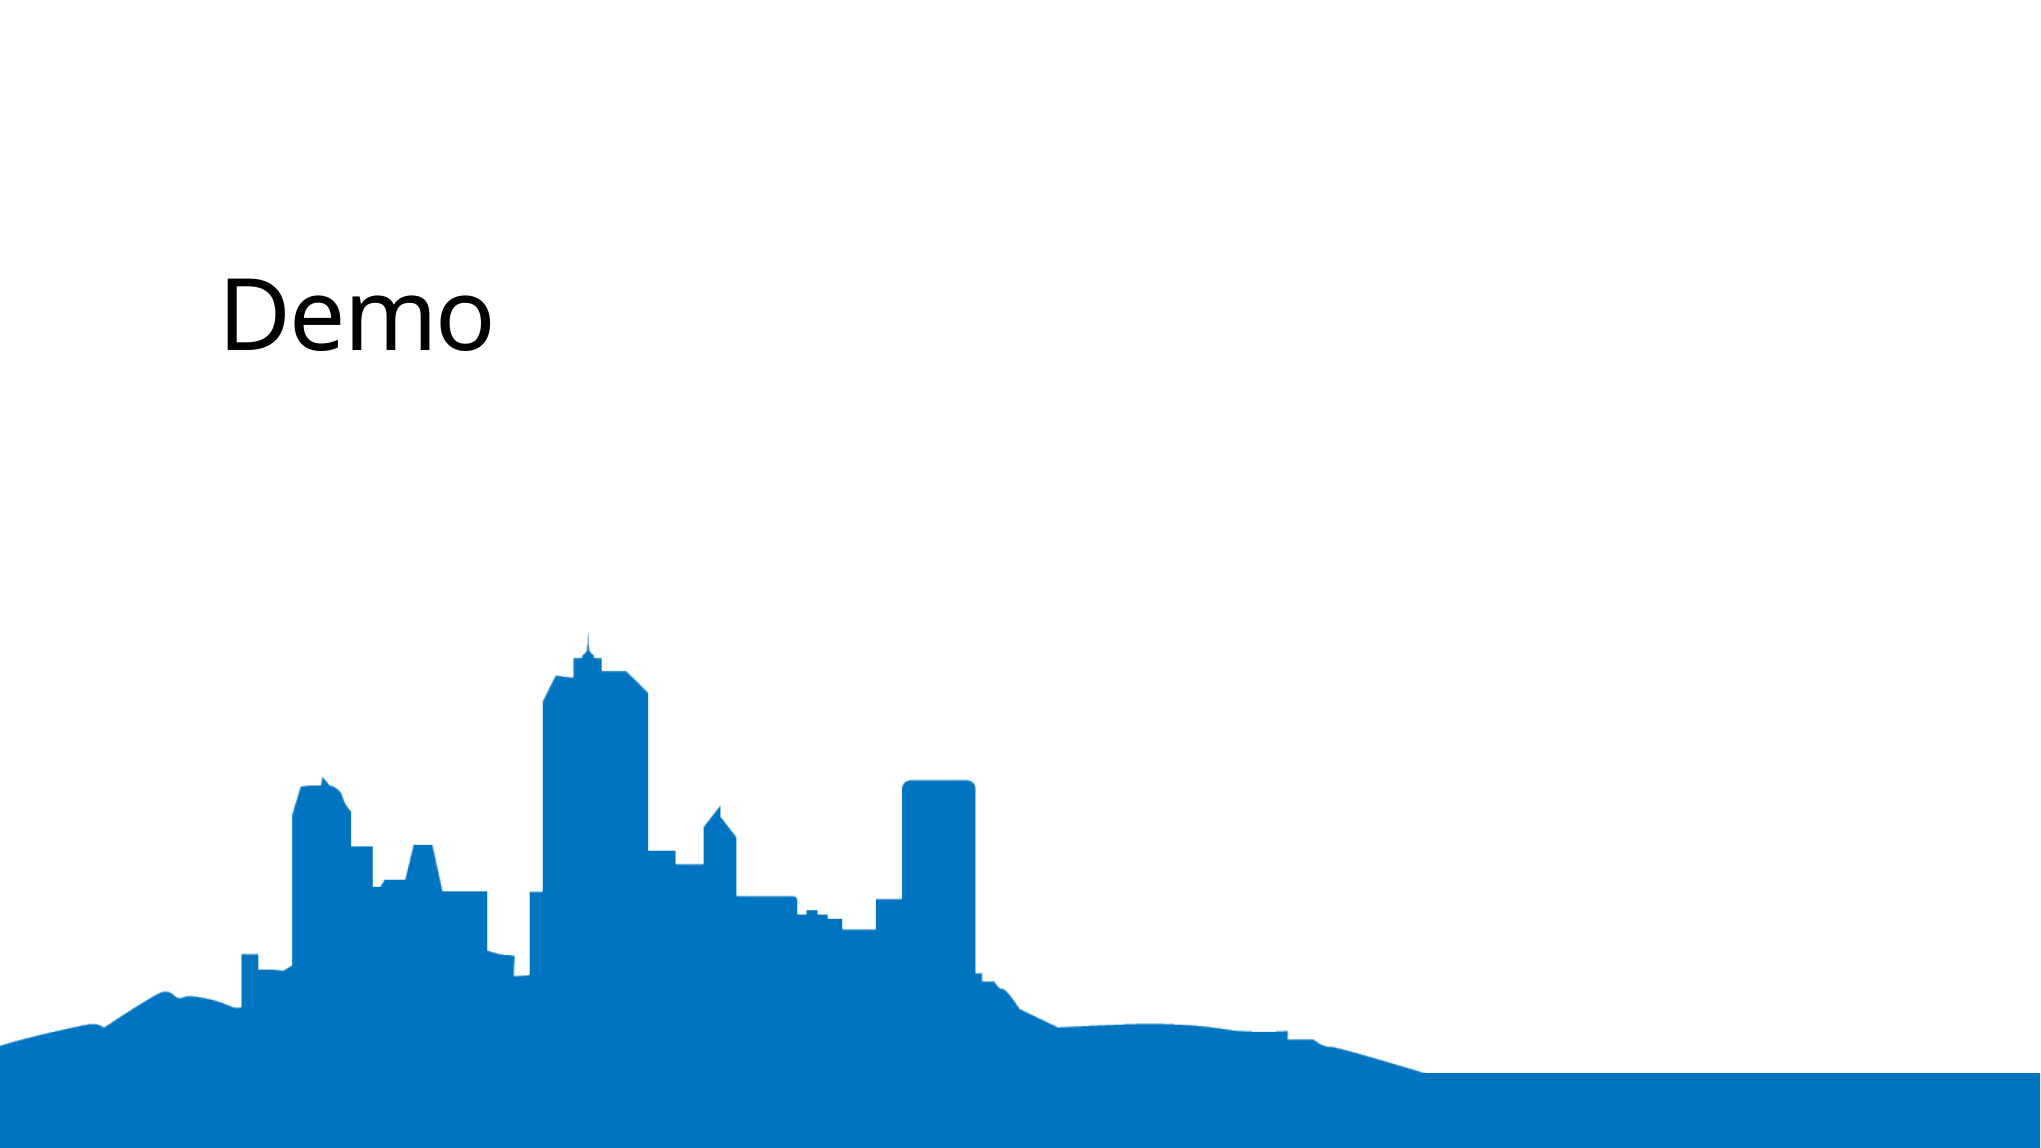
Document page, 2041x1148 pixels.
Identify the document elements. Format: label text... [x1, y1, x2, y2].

title Demo [195, 248, 1846, 349]
picture [0, 349, 2041, 1148]
